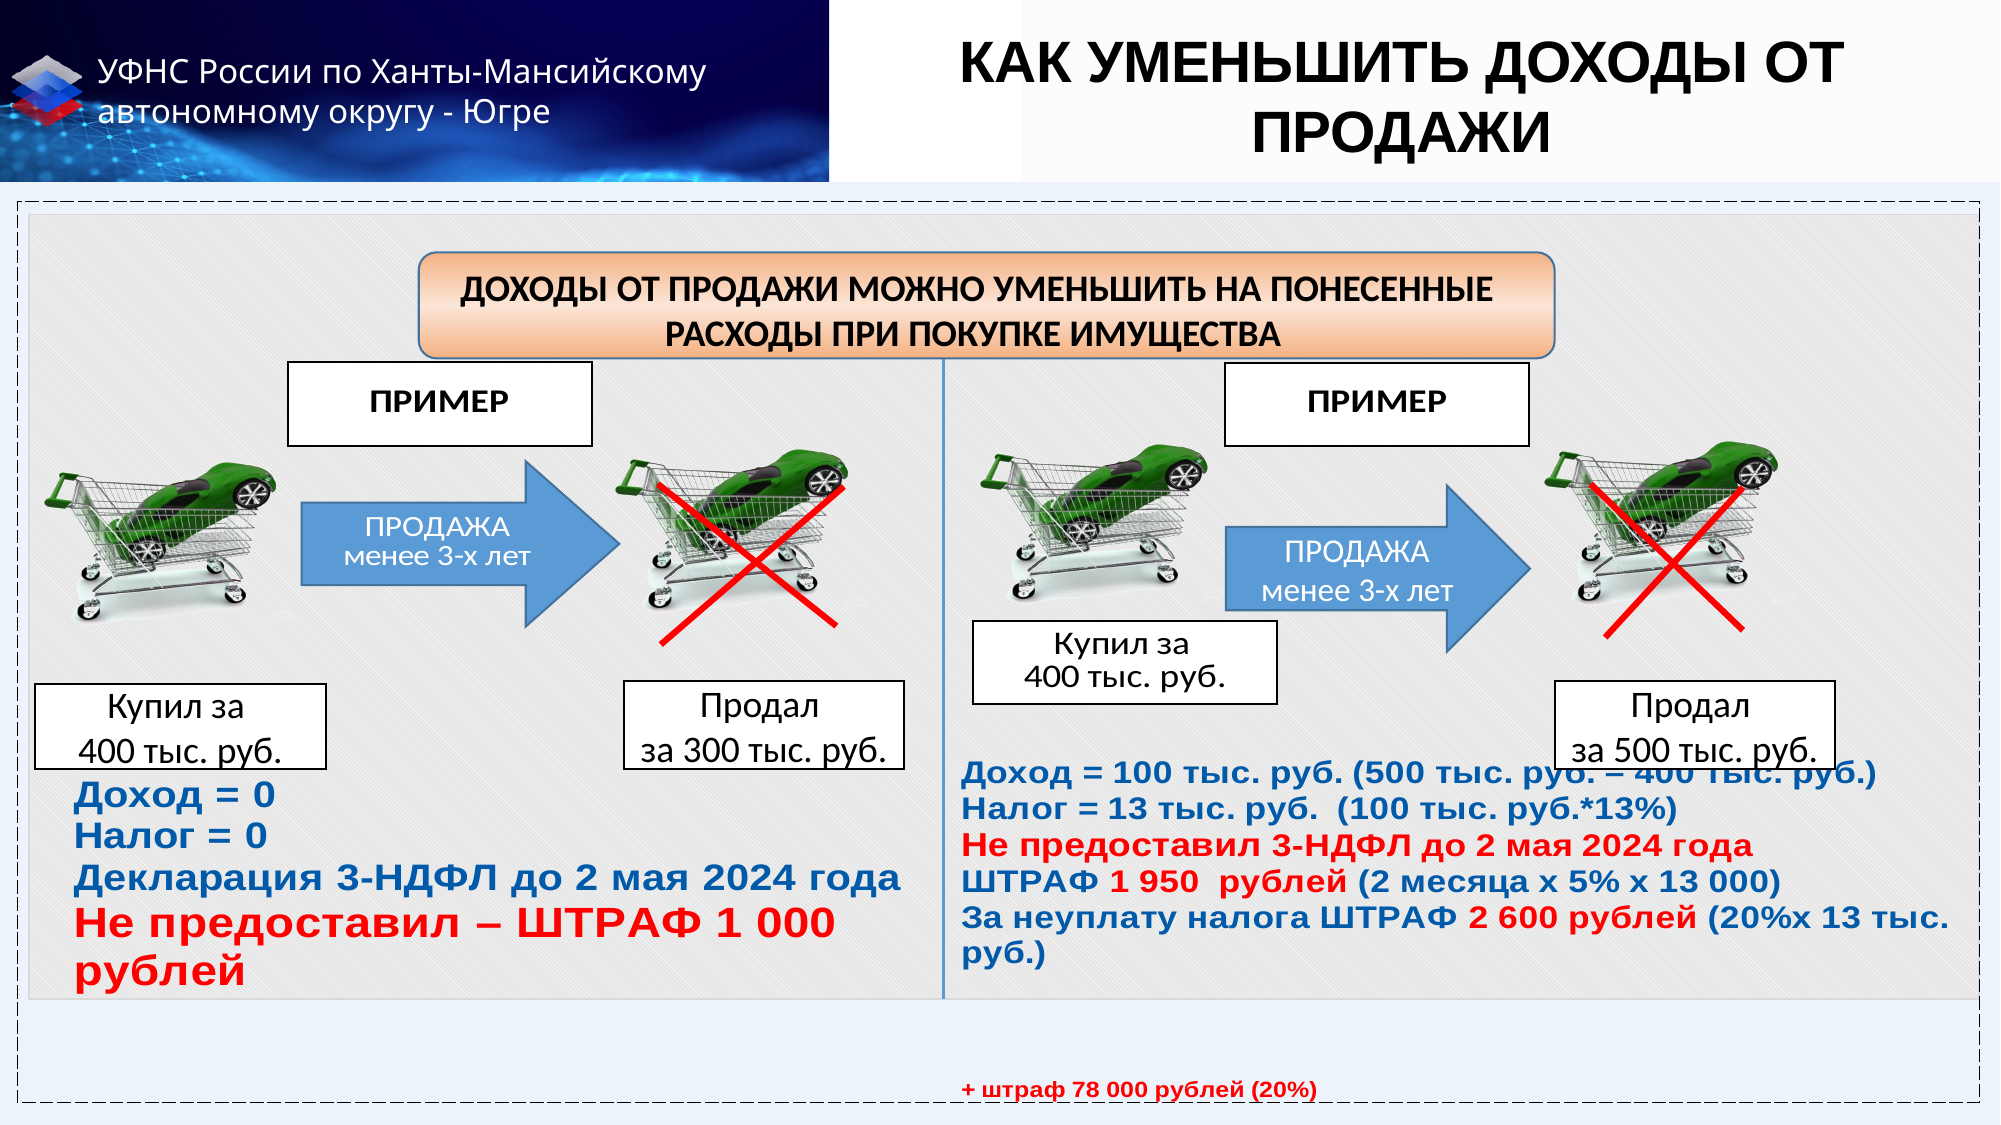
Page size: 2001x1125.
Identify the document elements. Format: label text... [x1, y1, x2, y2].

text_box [1590, 484, 1743, 631]
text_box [1605, 631, 1743, 638]
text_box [660, 486, 844, 645]
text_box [657, 484, 837, 627]
chart [28, 214, 1980, 1103]
text_box [17, 201, 1980, 1103]
picture [0, 0, 830, 182]
text_box КАК УМЕНЬШИТЬ ДОХОДЫ ОТ ПРОДАЖИ [849, 12, 1954, 177]
